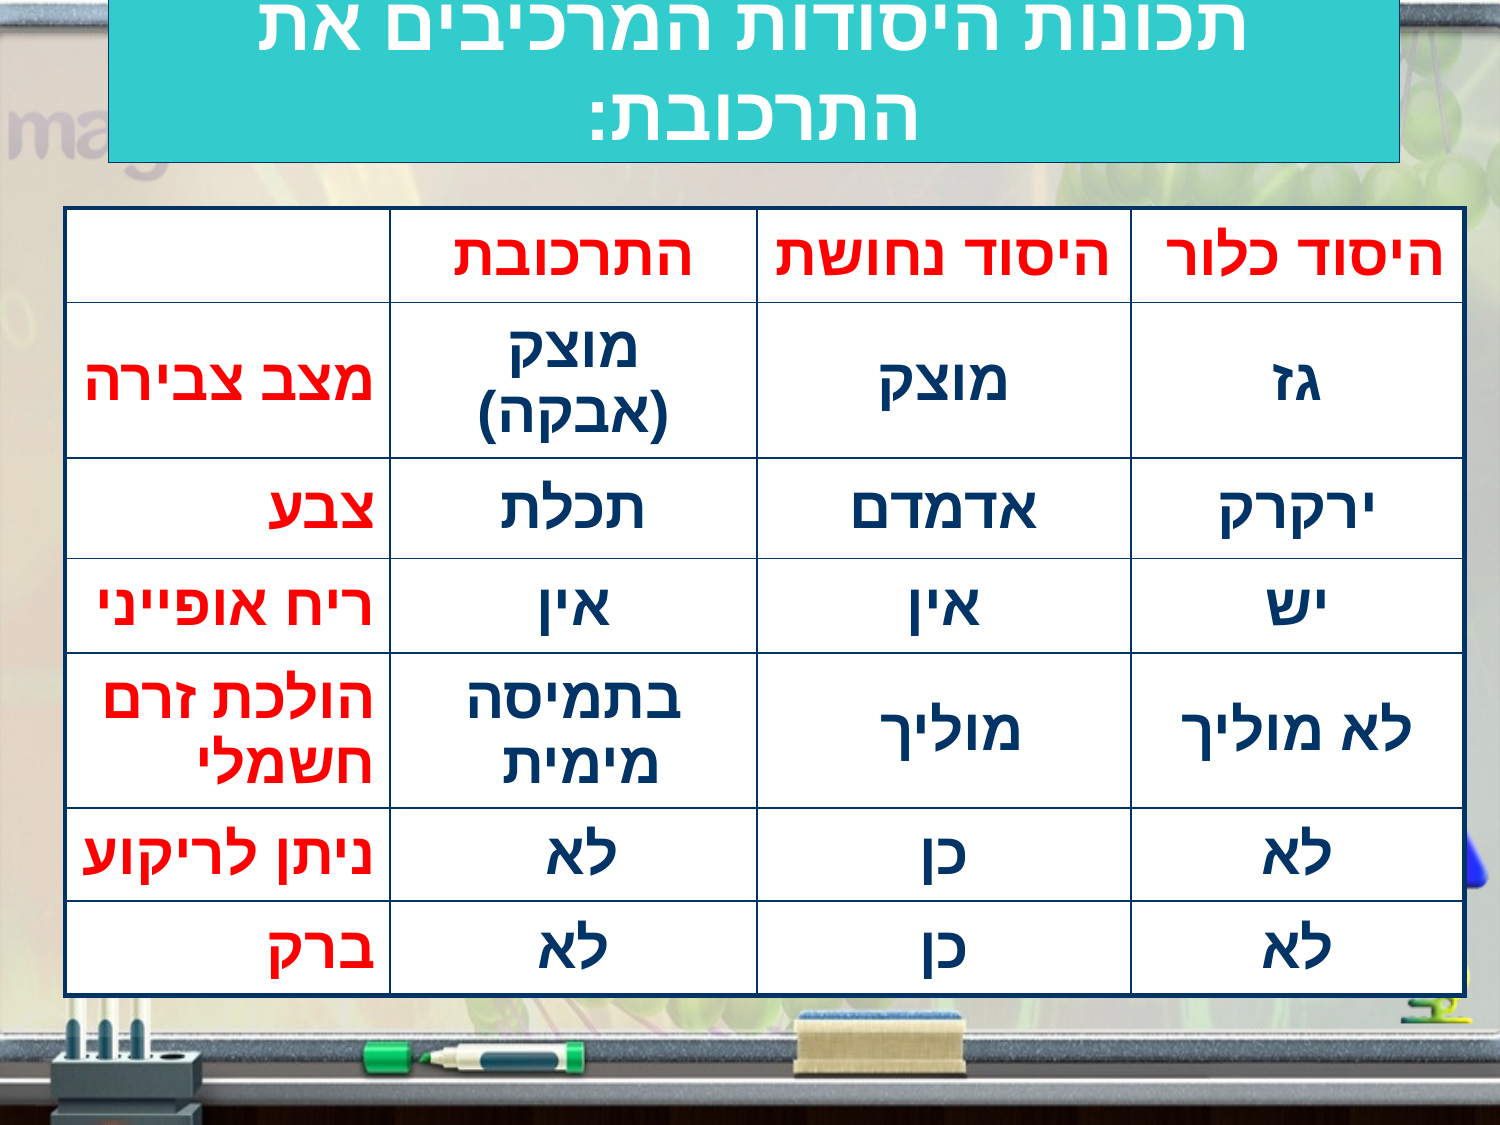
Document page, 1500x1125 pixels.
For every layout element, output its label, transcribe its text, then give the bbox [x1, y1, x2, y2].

table_cell ריח אופייני [67, 559, 389, 652]
table_cell מוליך [758, 654, 1130, 807]
table_cell לא מוליך [1132, 654, 1462, 807]
table_cell לא [1132, 902, 1462, 993]
table_cell אין [391, 559, 756, 652]
table_cell ניתן לריקוע [67, 809, 389, 900]
table_cell תכלת [391, 459, 756, 558]
table_cell בתמיסה מימית [391, 654, 756, 807]
table_cell גז [1132, 303, 1462, 457]
table_cell כן [758, 809, 1130, 900]
table_cell לא [1132, 809, 1462, 900]
table_cell הולכת זרם חשמלי [67, 654, 389, 807]
table_header התרכובת [391, 210, 756, 302]
table_cell ירקרק [1132, 459, 1462, 558]
table_cell לא [391, 902, 756, 993]
table_header היסוד נחושת [758, 210, 1130, 302]
picture [1400, 0, 1500, 33]
table_header היסוד כלור [1132, 210, 1462, 302]
table_cell אין [758, 559, 1130, 652]
table_cell ברק [67, 902, 389, 993]
title תכונות היסודות המרכיבים את התרכובת: [108, 0, 1400, 163]
picture [0, 1037, 1500, 1125]
table_header [67, 210, 389, 302]
table_cell צבע [67, 459, 389, 558]
table_cell מצב צבירה [67, 303, 389, 457]
table_cell אדמדם [758, 459, 1130, 558]
table_cell יש [1132, 559, 1462, 652]
table_cell מוצק [758, 303, 1130, 457]
table_cell מוצק (אבקה) [391, 303, 756, 457]
table_cell כן [758, 902, 1130, 993]
table_cell לא [391, 809, 756, 900]
picture [0, 0, 108, 33]
